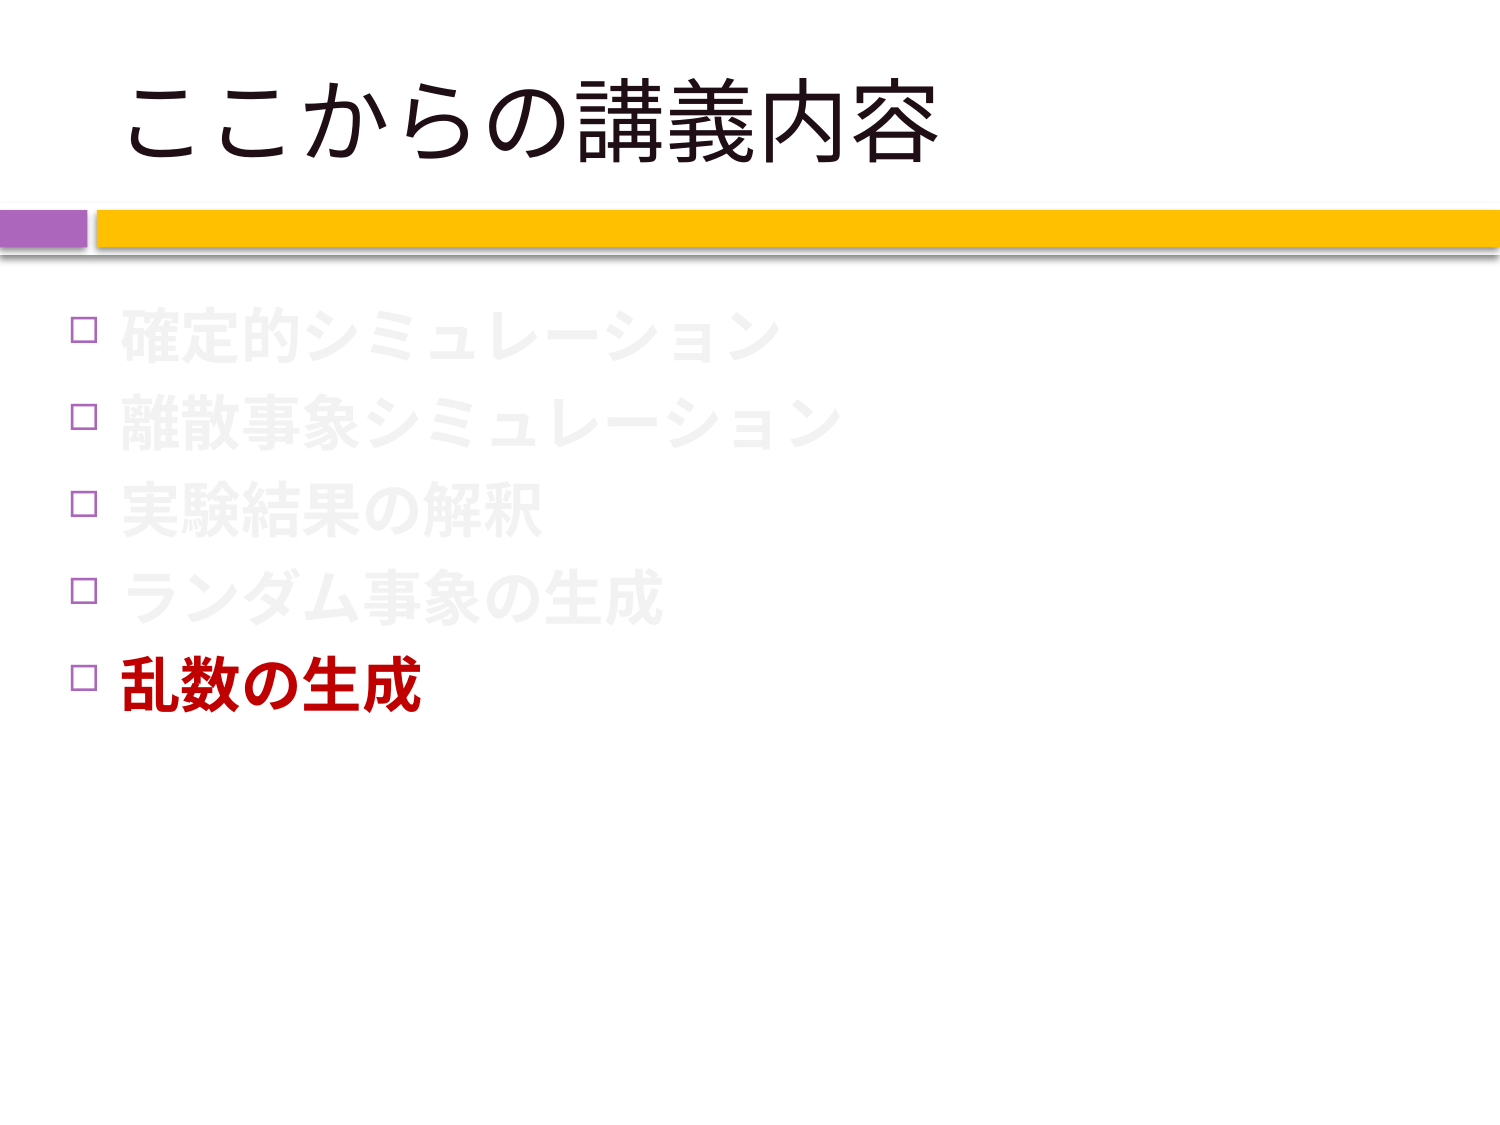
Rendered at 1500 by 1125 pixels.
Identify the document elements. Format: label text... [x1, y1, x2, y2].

list 確定的シミュレーション 離散事象シミュレーション 実験結果の解釈 ランダム事象の生成 乱数の生成 [53, 290, 1459, 1094]
title ここからの講義内容 [100, 37, 1438, 200]
